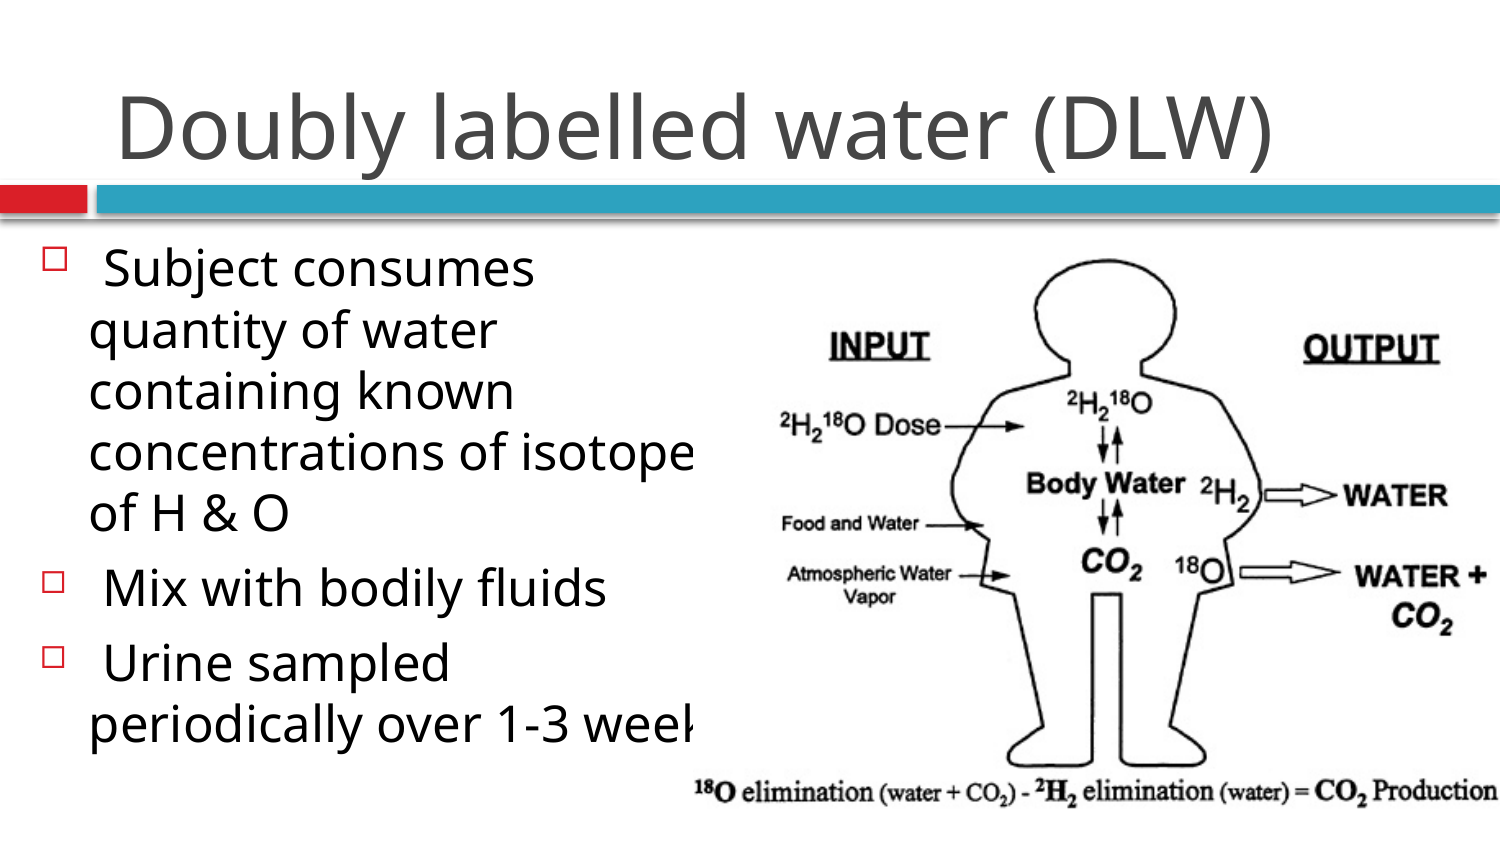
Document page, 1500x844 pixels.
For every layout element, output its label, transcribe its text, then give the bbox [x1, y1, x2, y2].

title Doubly labelled water (DLW) [99, 19, 1438, 185]
picture [692, 257, 1500, 810]
list Subject consumes quantity of water containing known concentrations of isotopes of H & O Mix with bodily fluids Urine sampled periodically over 1-3 weeks [24, 221, 750, 810]
